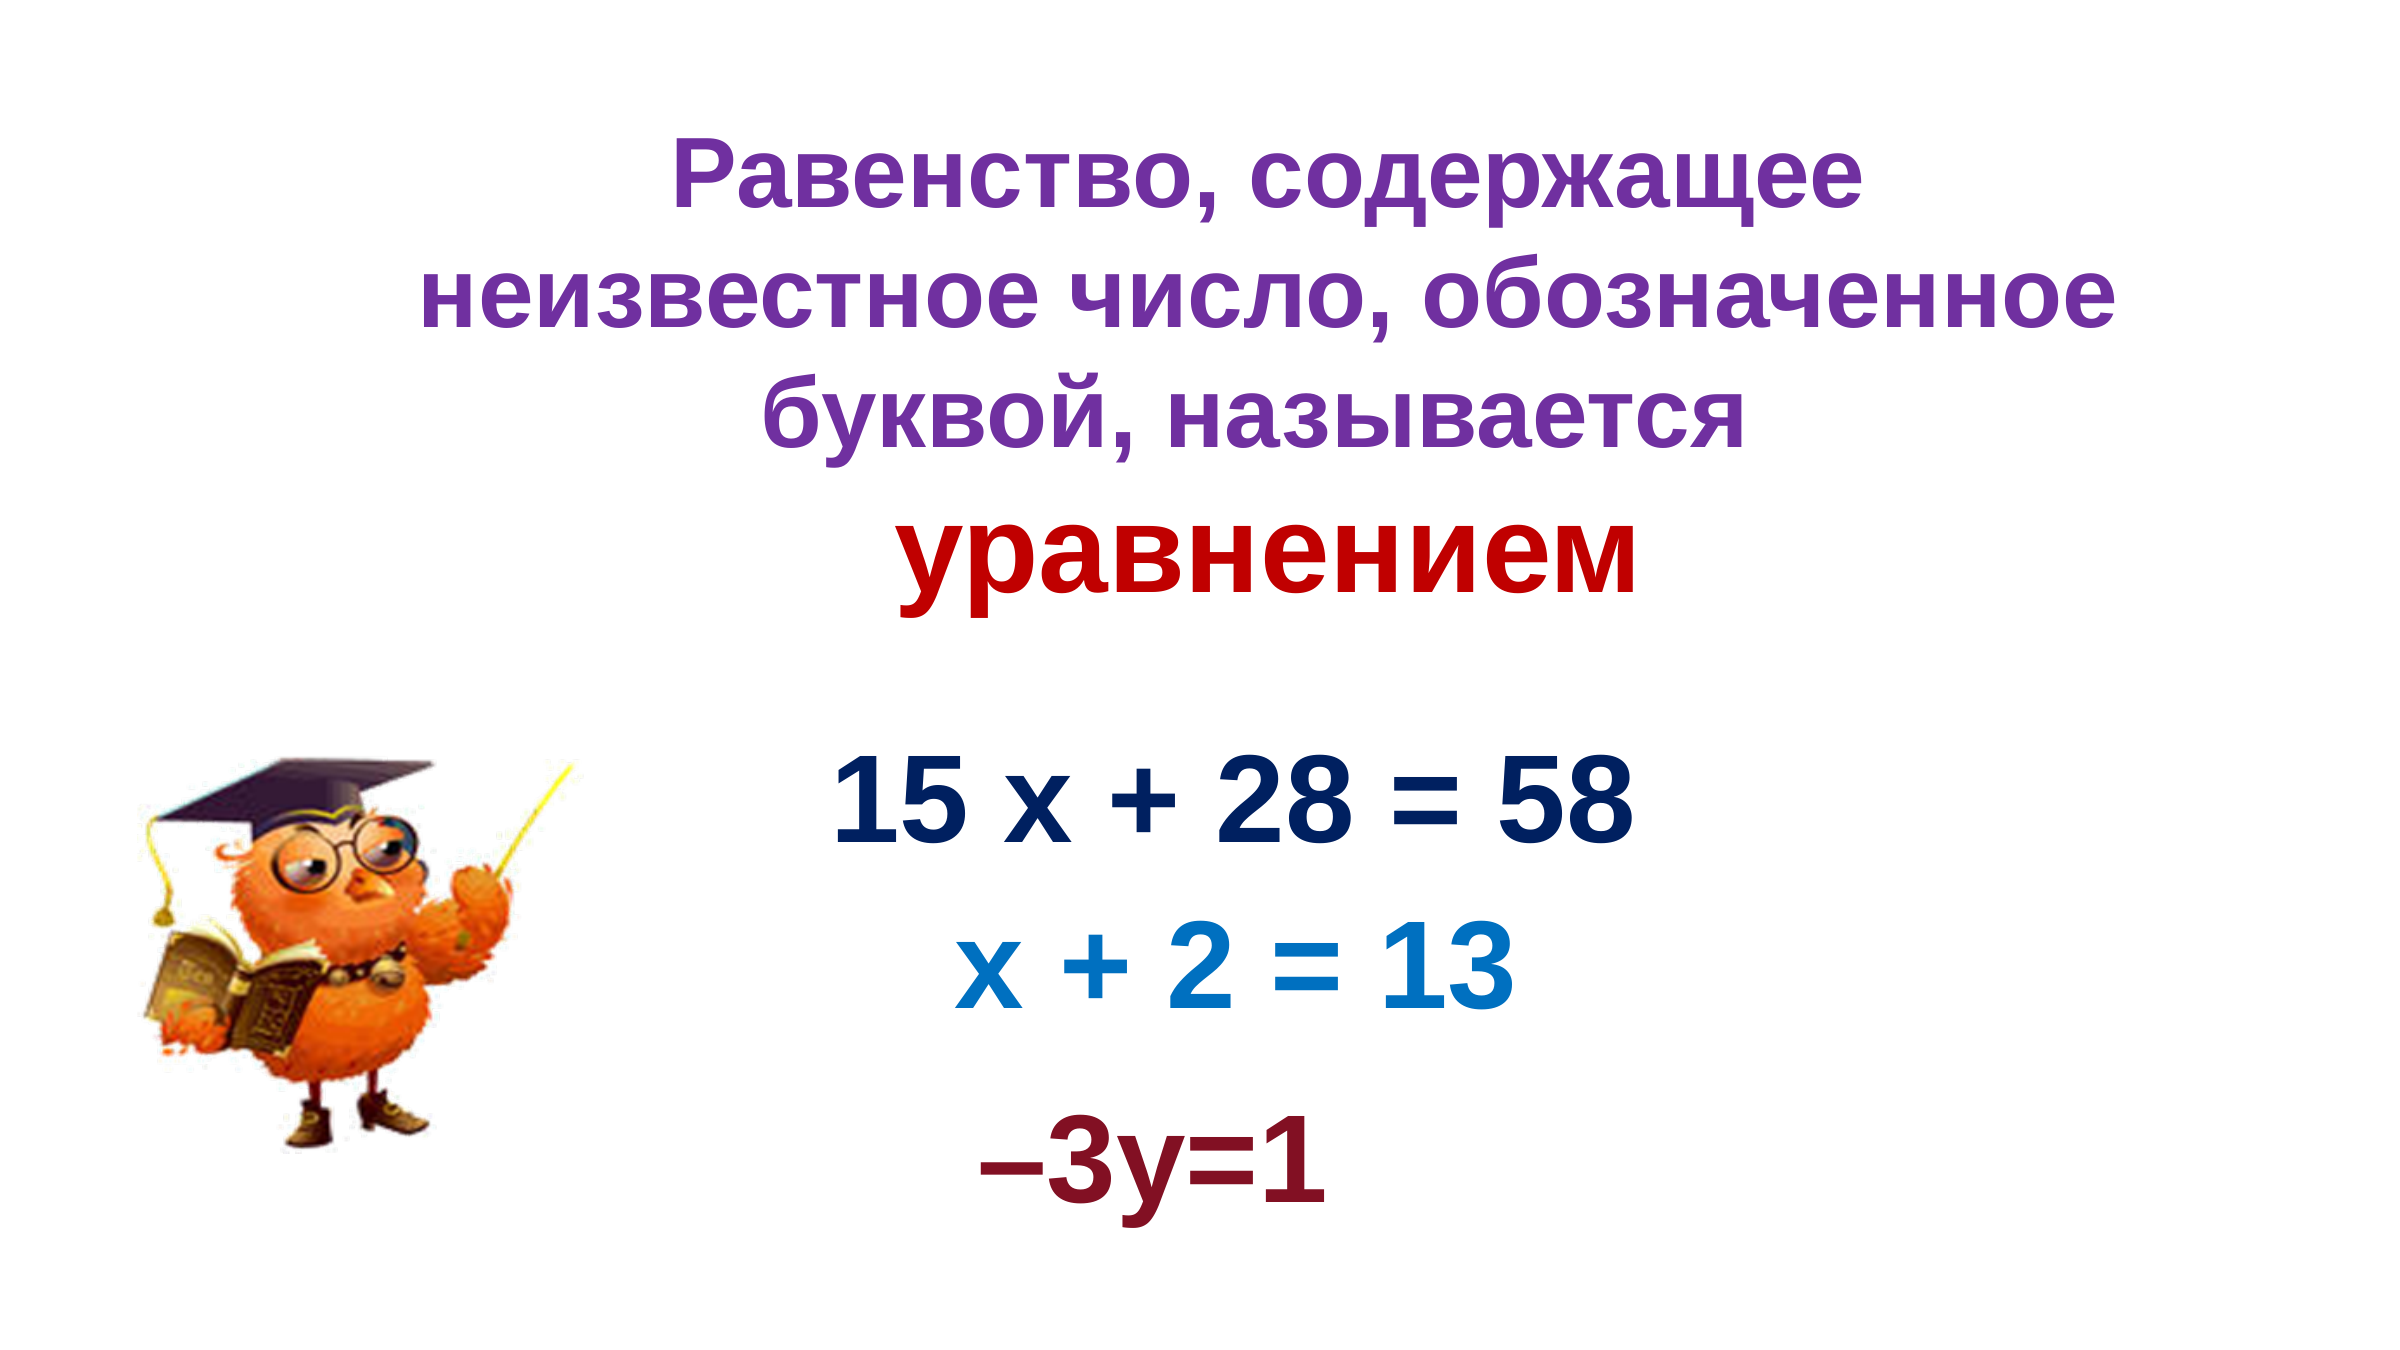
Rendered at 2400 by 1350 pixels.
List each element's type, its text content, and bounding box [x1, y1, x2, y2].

text_box Равенство, содержащее неизвестное число, обозначенное буквой, называется уравнением [337, 99, 2200, 625]
text_box –3у=1 [962, 1070, 1438, 1235]
picture [137, 739, 587, 1154]
text_box 15 х + 28 = 58 [815, 709, 1652, 875]
text_box х + 2 = 13 [940, 876, 1533, 1042]
